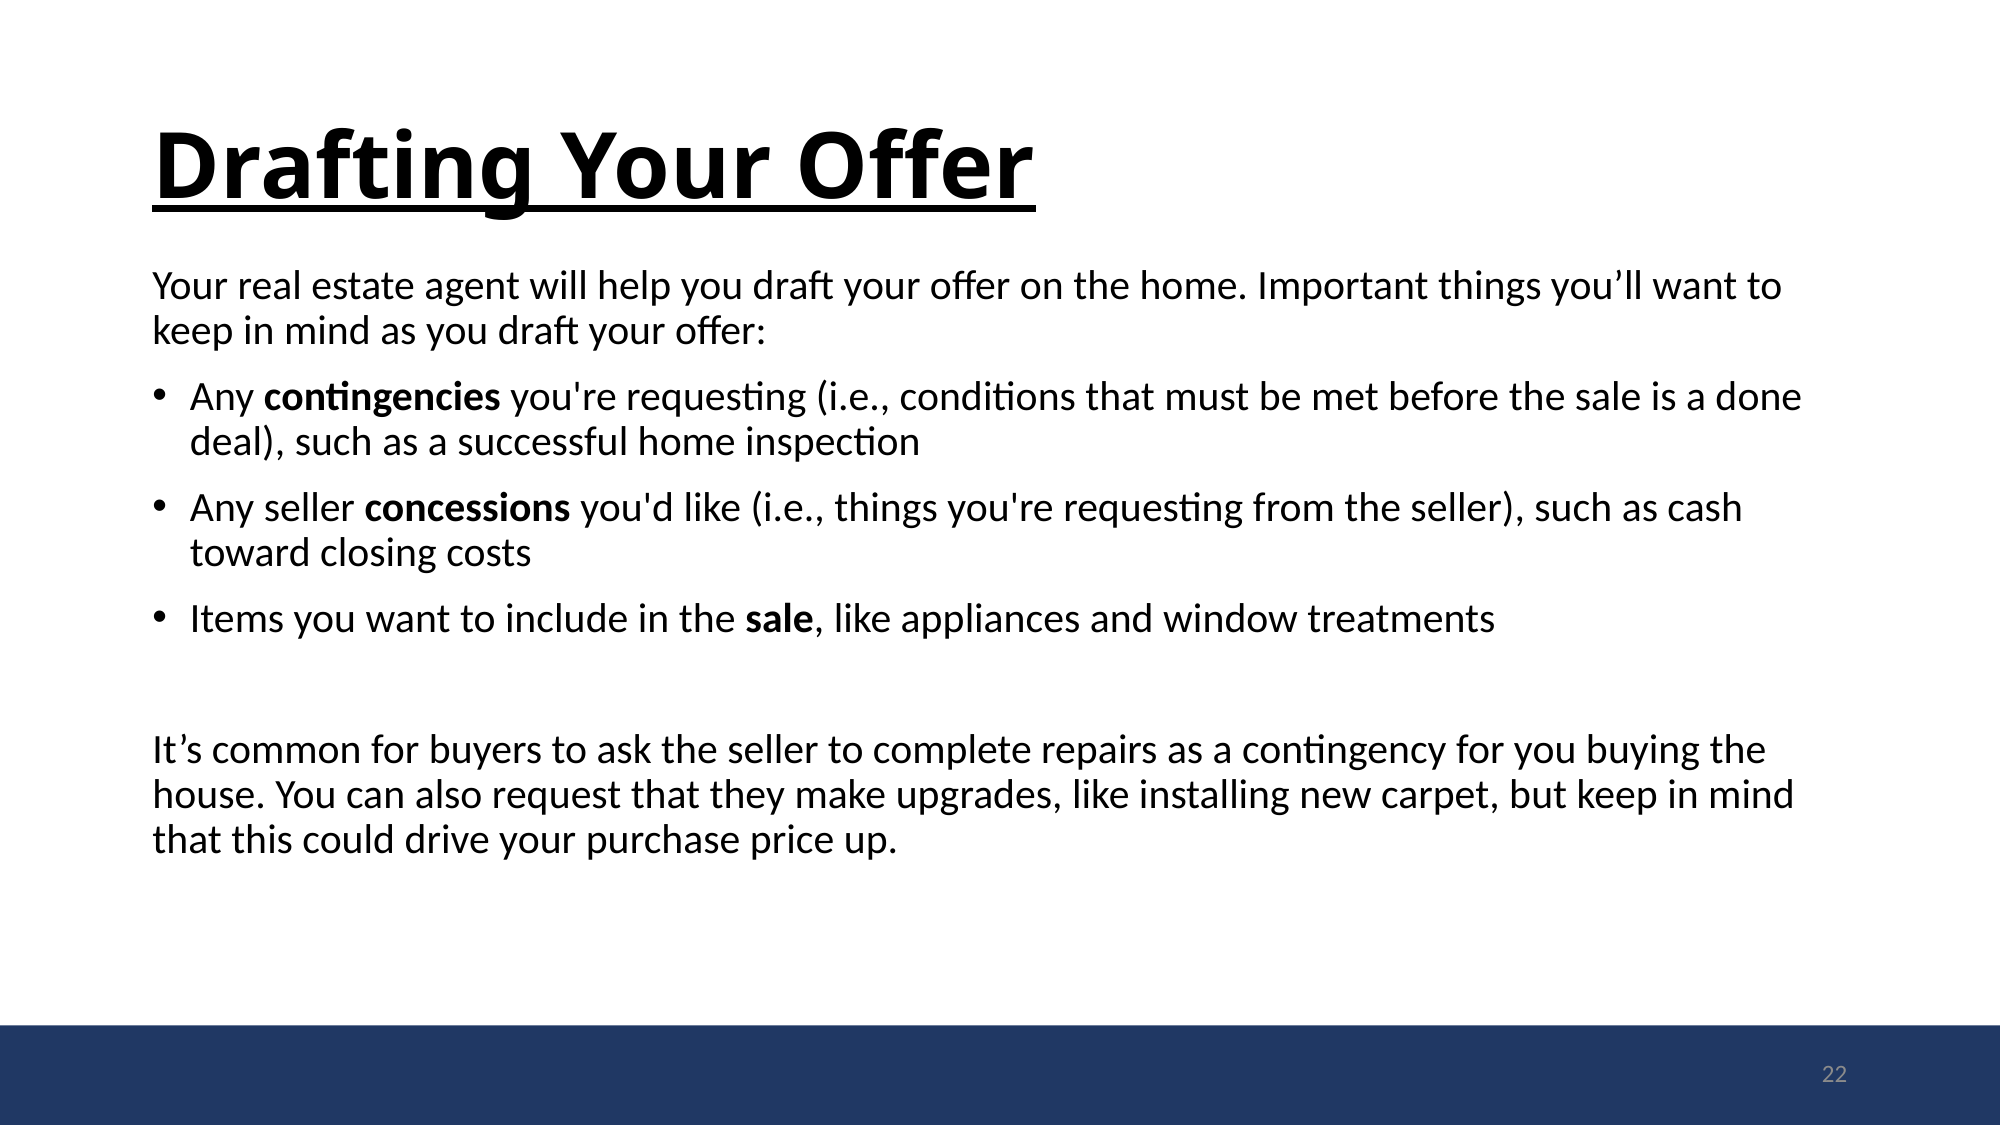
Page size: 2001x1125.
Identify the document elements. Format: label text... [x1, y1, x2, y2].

slide_number 22 [1412, 1042, 1863, 1103]
title Drafting Your Offer [137, 59, 1863, 255]
list Your real estate agent will help you draft your offer on the home. Important things you’ll want to keep in mind as you draft your offer: Any contingencies you're requesting (i.e., conditions that must be met before the sale is a done deal), such as a successful home inspection Any seller concessions you'd like (i.e., things you're requesting from the seller), such as cash toward closing costs Items you want to include in the sale, like appliances and window treatments It’s common for buyers to ask the seller to complete repairs as a contingency for you buying the house. You can also request that they make upgrades, like installing new carpet, but keep in mind that this could drive your purchase price up. [137, 255, 1863, 970]
